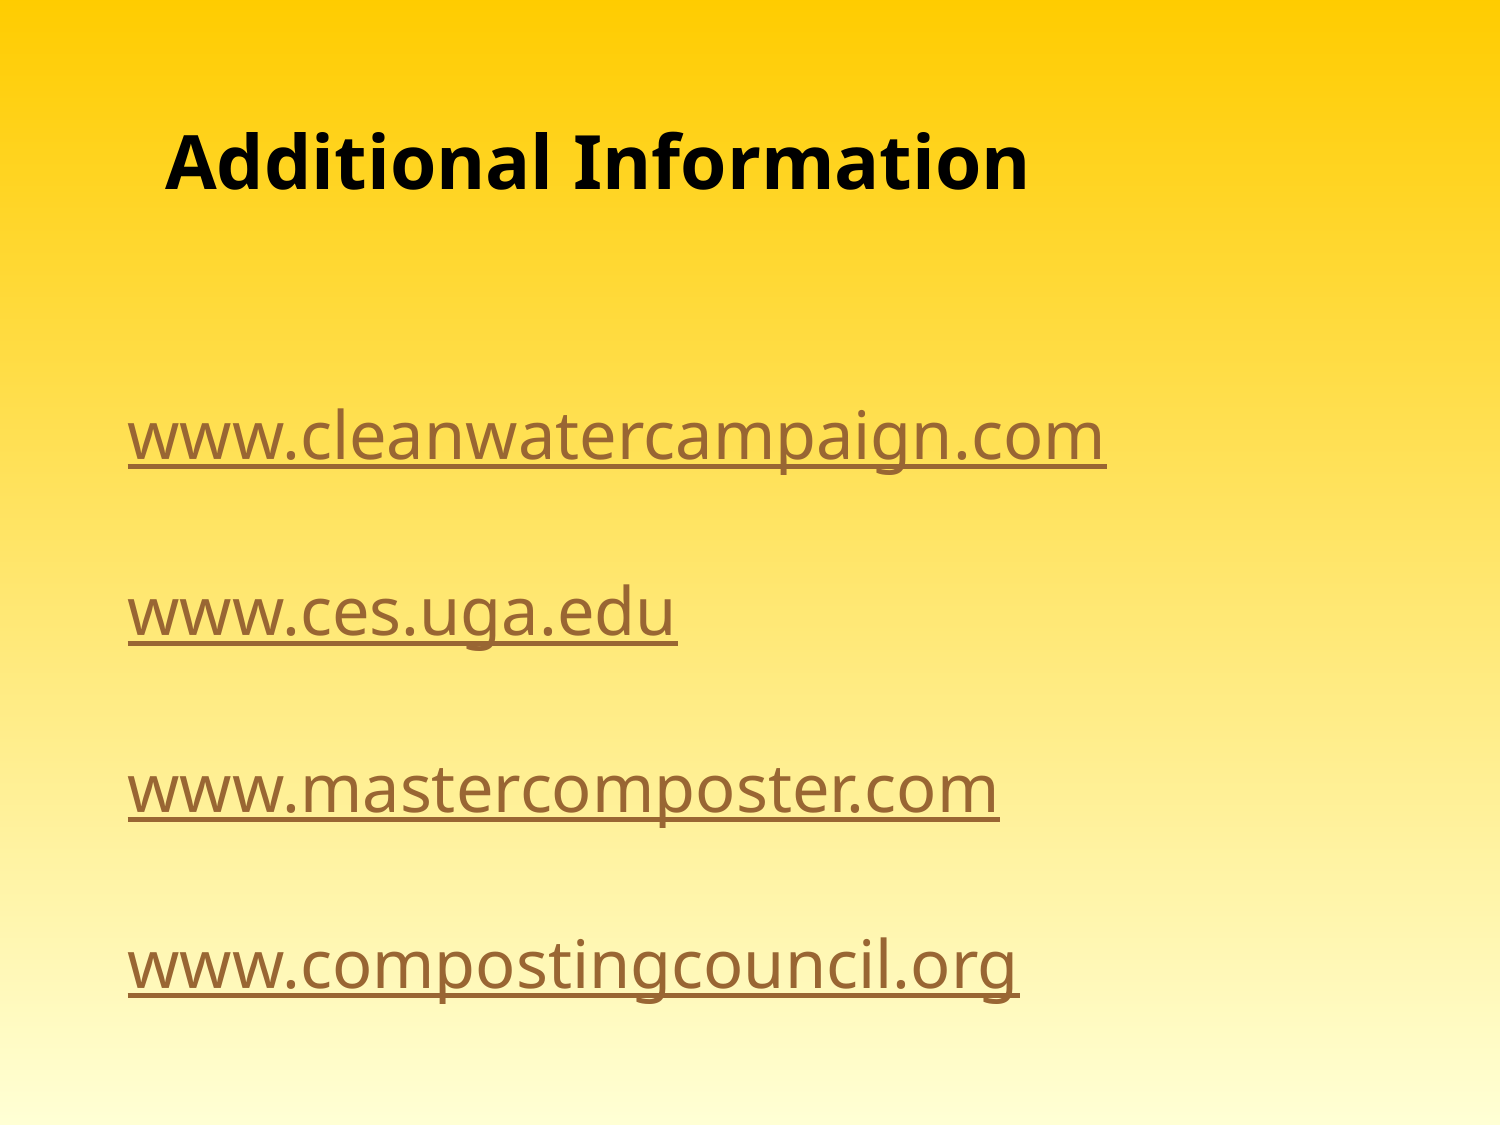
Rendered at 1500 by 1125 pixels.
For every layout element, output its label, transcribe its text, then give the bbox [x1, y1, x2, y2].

subtitle www.cleanwatercampaign.com www.ces.uga.edu www.mastercomposter.com www.compostingcouncil.org [112, 362, 1450, 1000]
title Additional Information [150, 99, 1417, 213]
